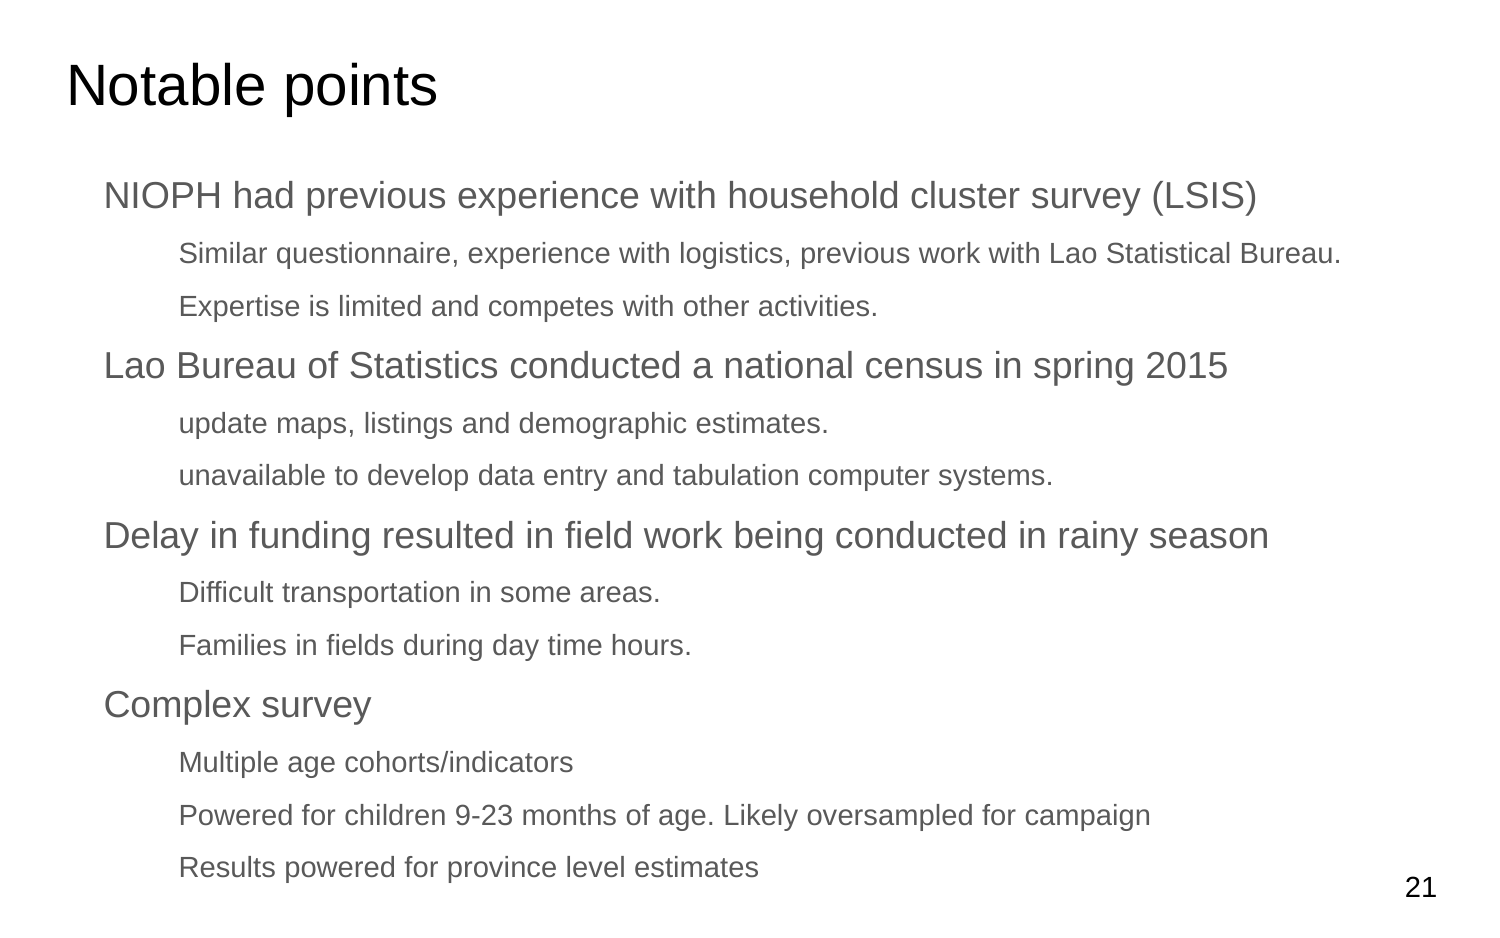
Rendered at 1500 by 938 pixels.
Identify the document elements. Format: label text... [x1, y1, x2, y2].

slide_number 21 [1389, 849, 1480, 922]
title Notable points [51, 31, 1449, 149]
list NIOPH had previous experience with household cluster survey (LSIS) Similar questionnaire, experience with logistics, previous work with Lao Statistical Bureau. Expertise is limited and competes with other activities. Lao Bureau of Statistics conducted a national census in spring 2015 update maps, listings and demographic estimates. unavailable to develop data entry and tabulation computer systems. Delay in funding resulted in field work being conducted in rainy season Difficult transportation in some areas. Families in fields during day time hours. Complex survey Multiple age cohorts/indicators Powered for children 9-23 months of age. Likely oversampled for campaign Results powered for province level estimates [51, 149, 1449, 833]
